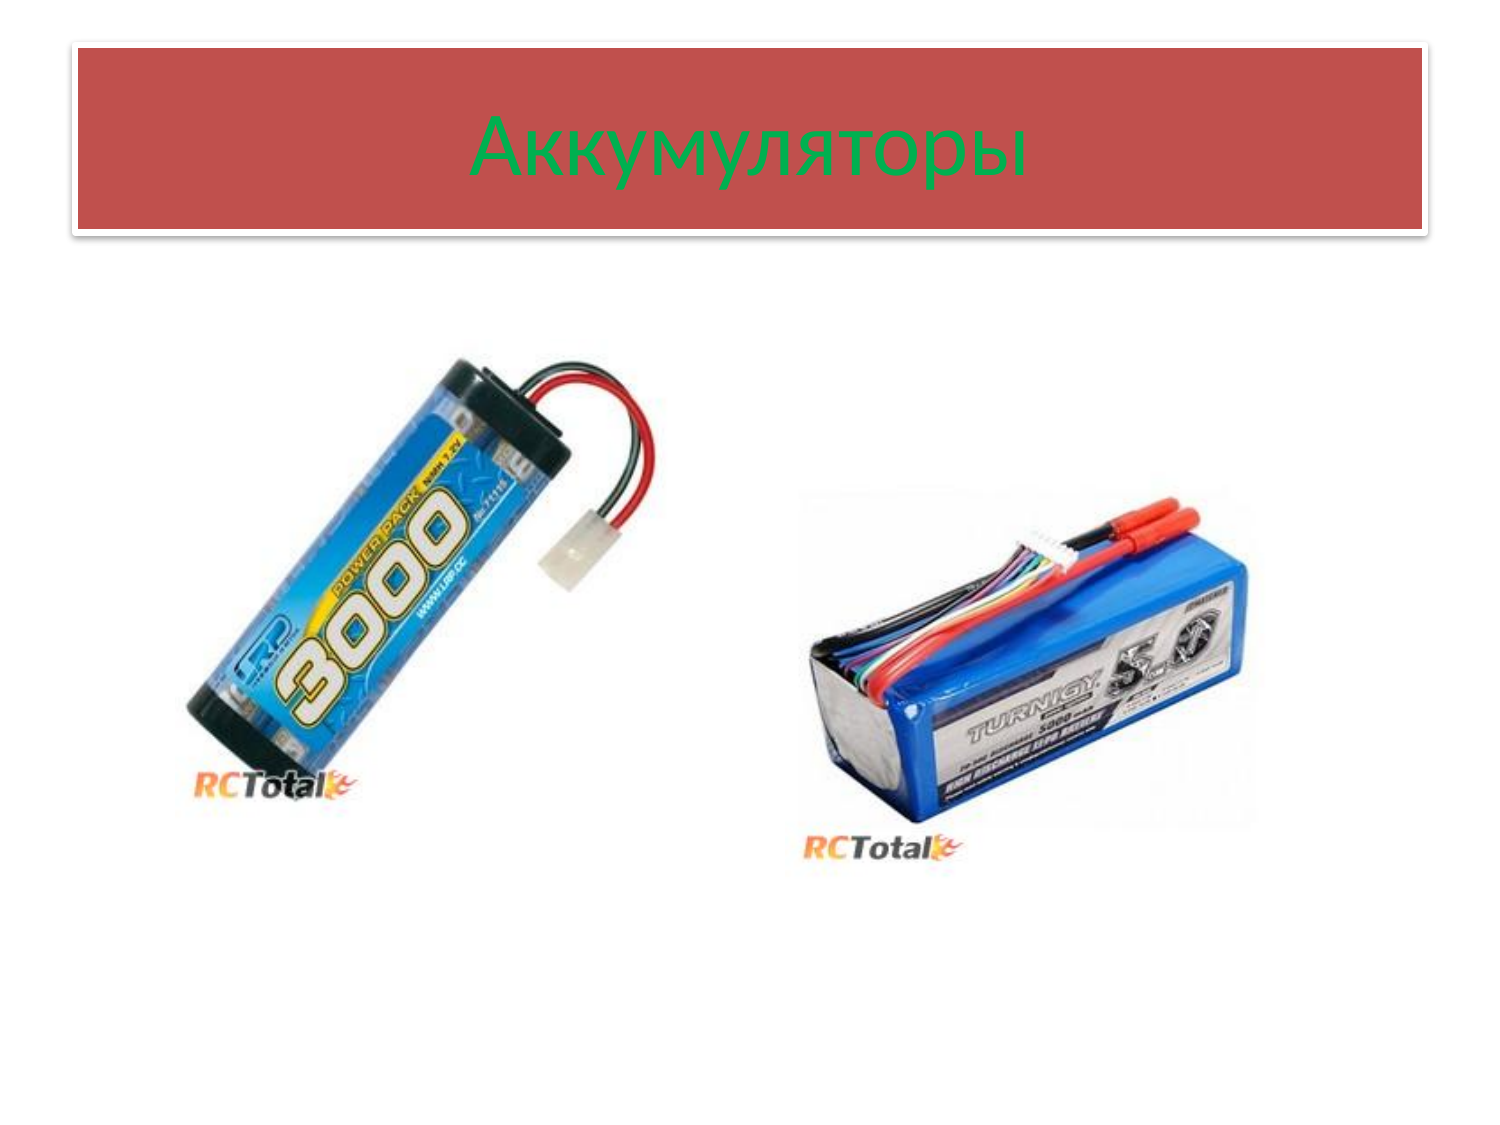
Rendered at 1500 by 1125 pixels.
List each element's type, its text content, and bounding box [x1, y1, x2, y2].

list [175, 339, 669, 821]
picture [784, 445, 1267, 880]
title Аккумуляторы [75, 45, 1425, 233]
